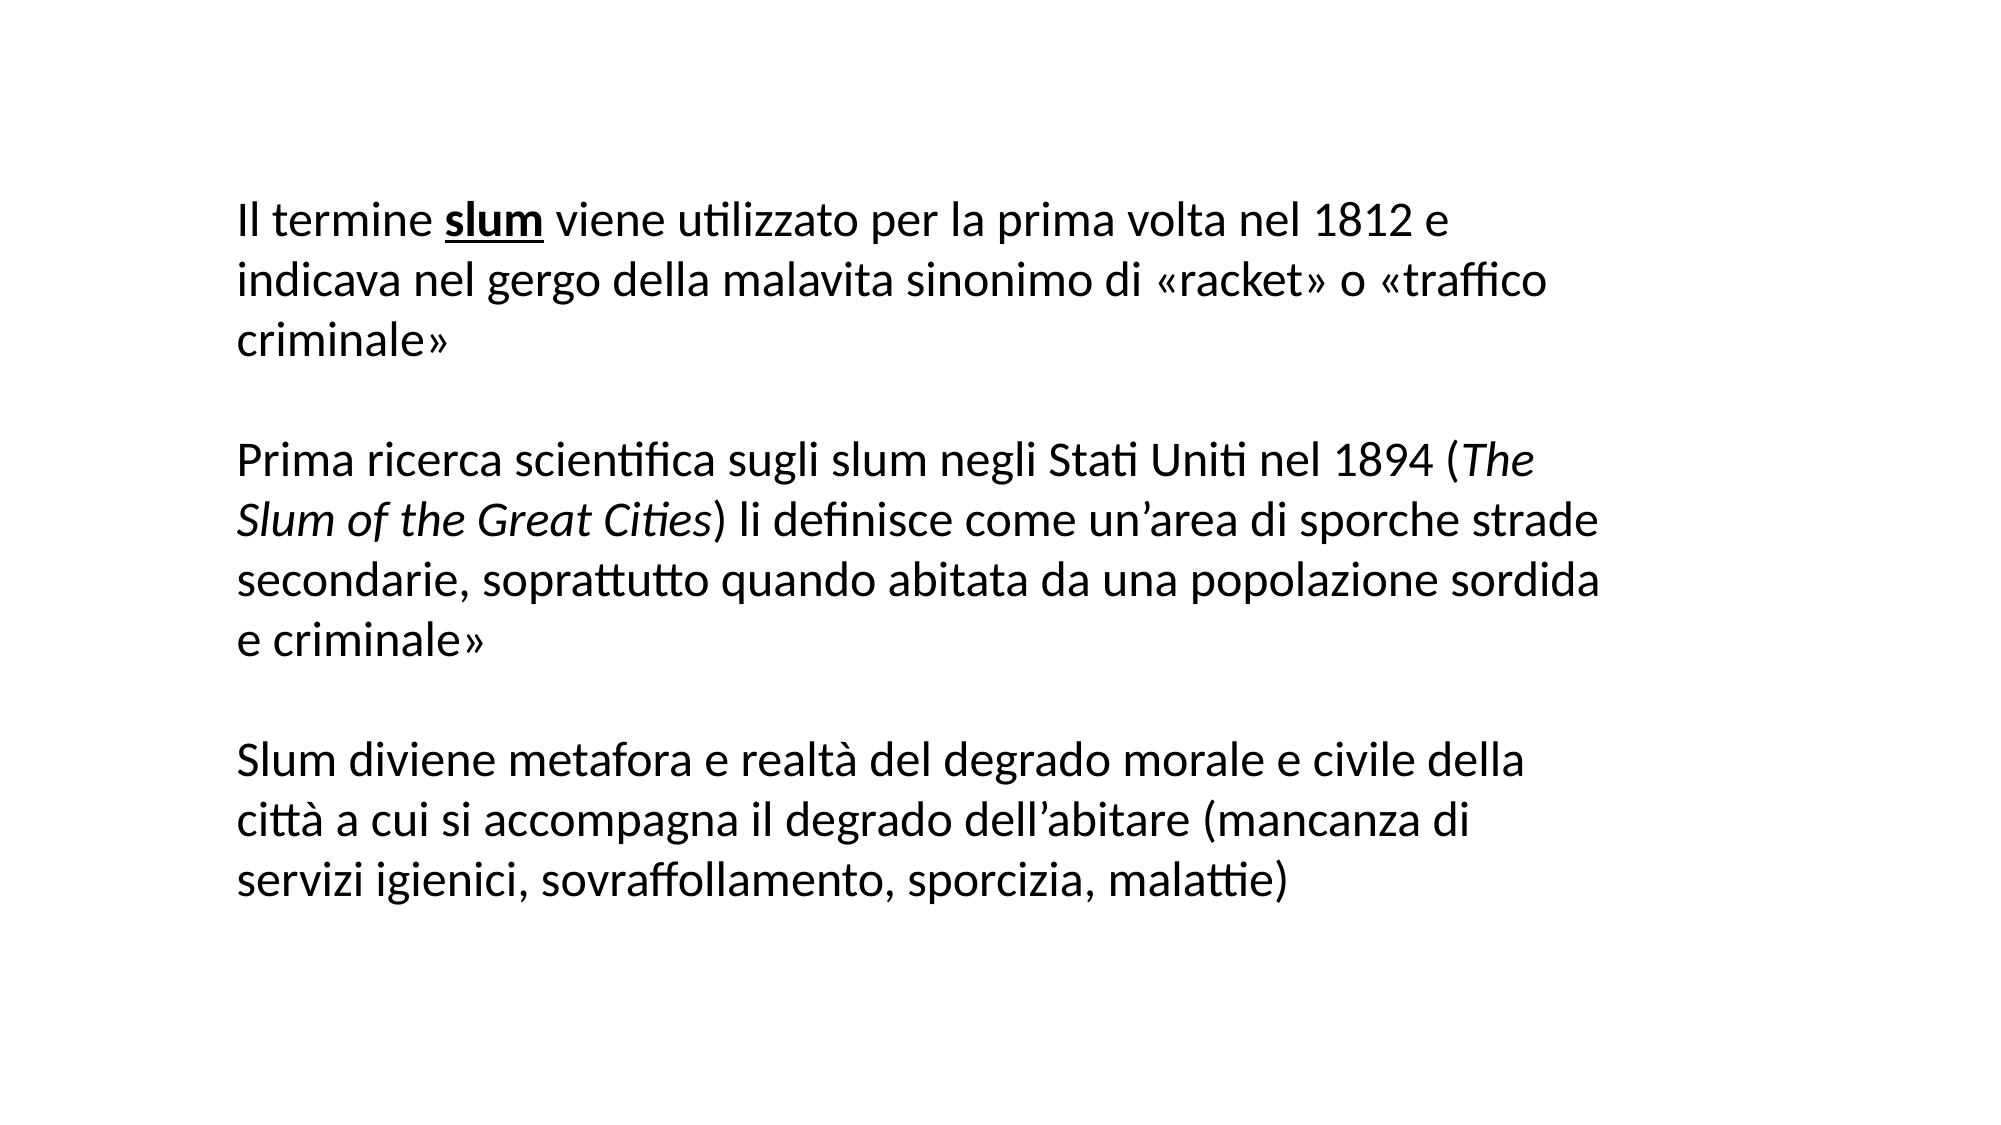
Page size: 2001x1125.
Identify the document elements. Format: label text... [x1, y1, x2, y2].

text_box Il termine slum viene utilizzato per la prima volta nel 1812 e indicava nel gergo della malavita sinonimo di «racket» o «traffico criminale» Prima ricerca scientifica sugli slum negli Stati Uniti nel 1894 (The Slum of the Great Cities) li definisce come un’area di sporche strade secondarie, soprattutto quando abitata da una popolazione sordida e criminale» Slum diviene metafora e realtà del degrado morale e civile della città a cui si accompagna il degrado dell’abitare (mancanza di servizi igienici, sovraffollamento, sporcizia, malattie) [221, 179, 1619, 915]
